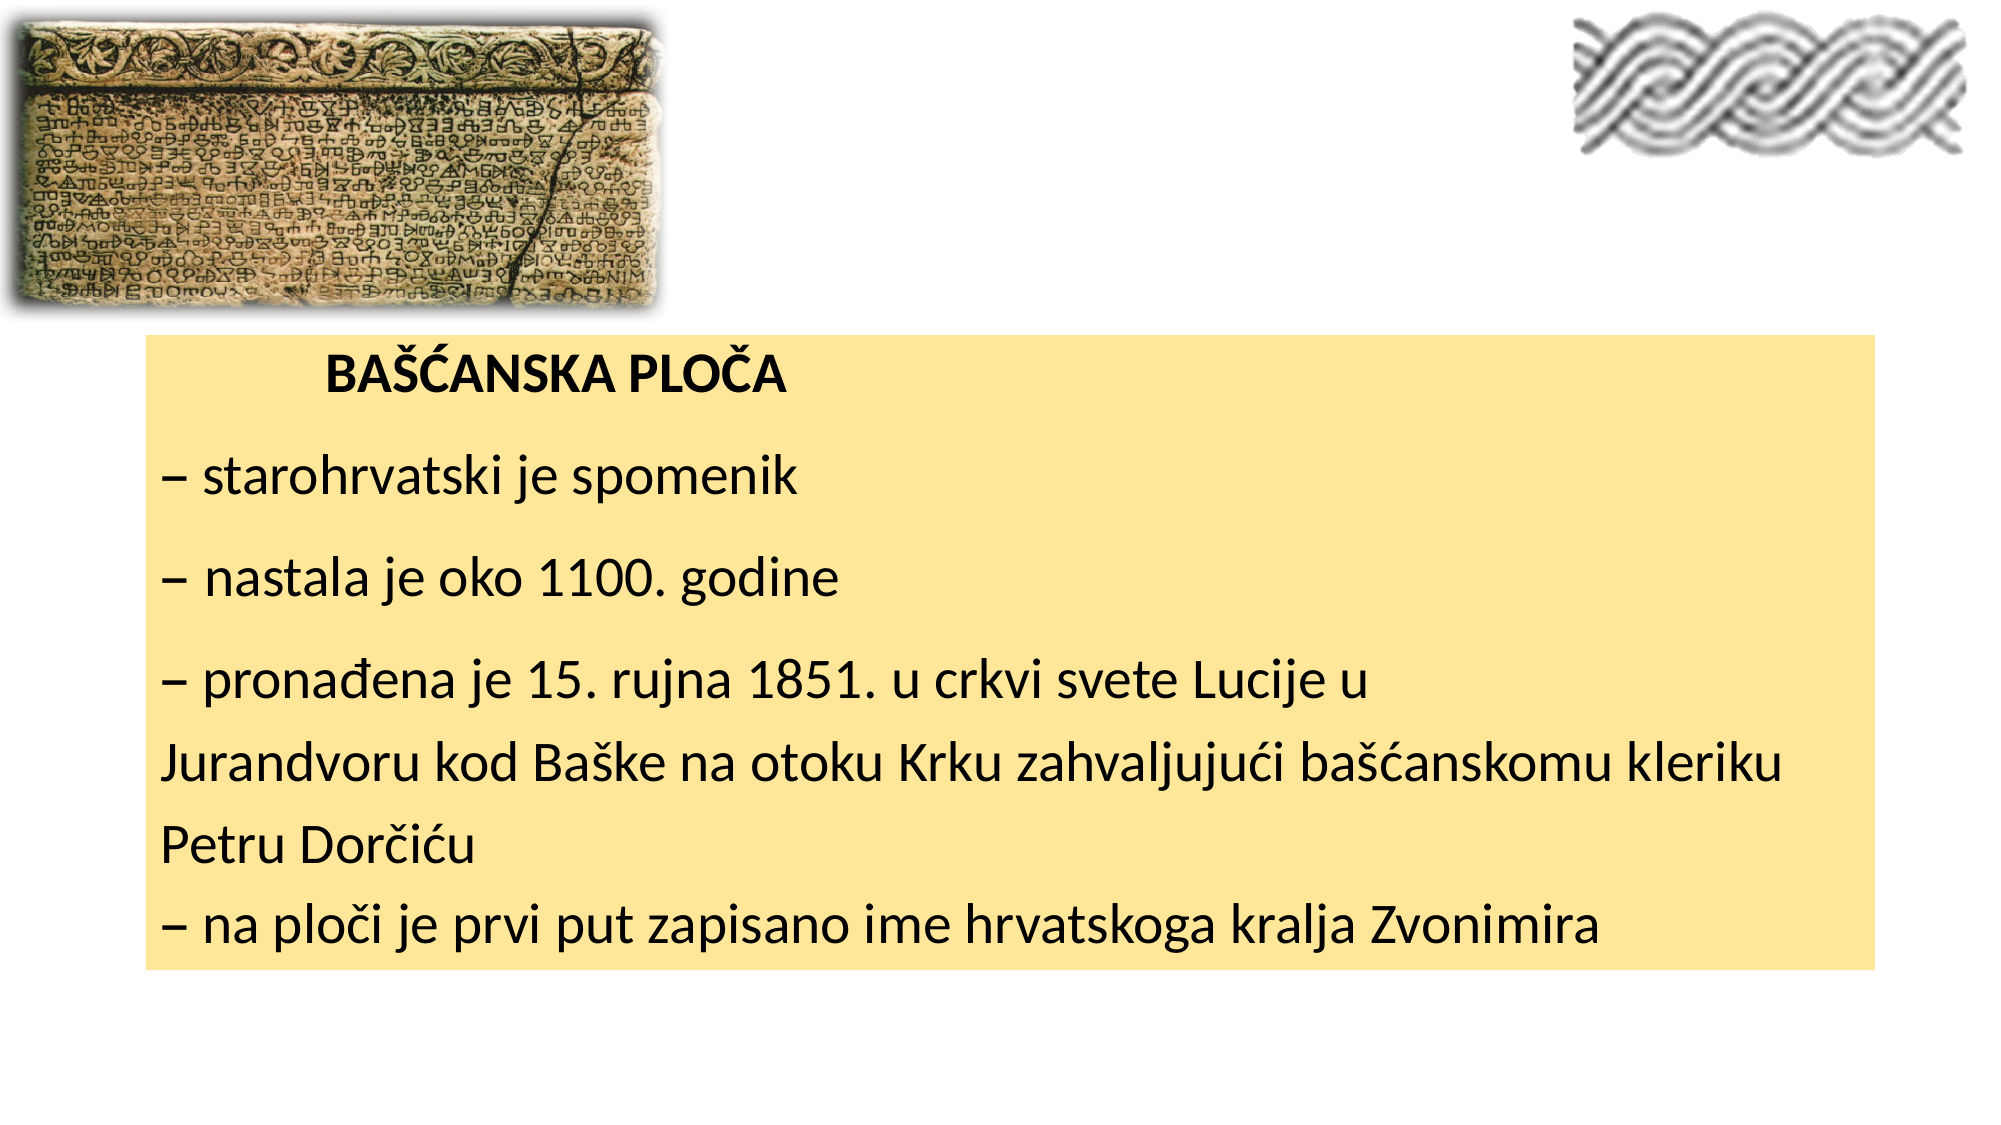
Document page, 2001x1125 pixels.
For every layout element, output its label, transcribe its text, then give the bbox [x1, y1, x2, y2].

picture [0, 3, 670, 323]
picture [1524, 0, 2001, 329]
list BAŠĆANSKA PLOČA – starohrvatski je spomenik – nastala je oko 1100. godine – pronađena je 15. rujna 1851. u crkvi svete Lucije u Jurandvoru kod Baške na otoku Krku zahvaljujući bašćanskomu kleriku Petru Dorčiću – na ploči je prvi put zapisano ime hrvatskoga kralja Zvonimira [145, 335, 1875, 971]
